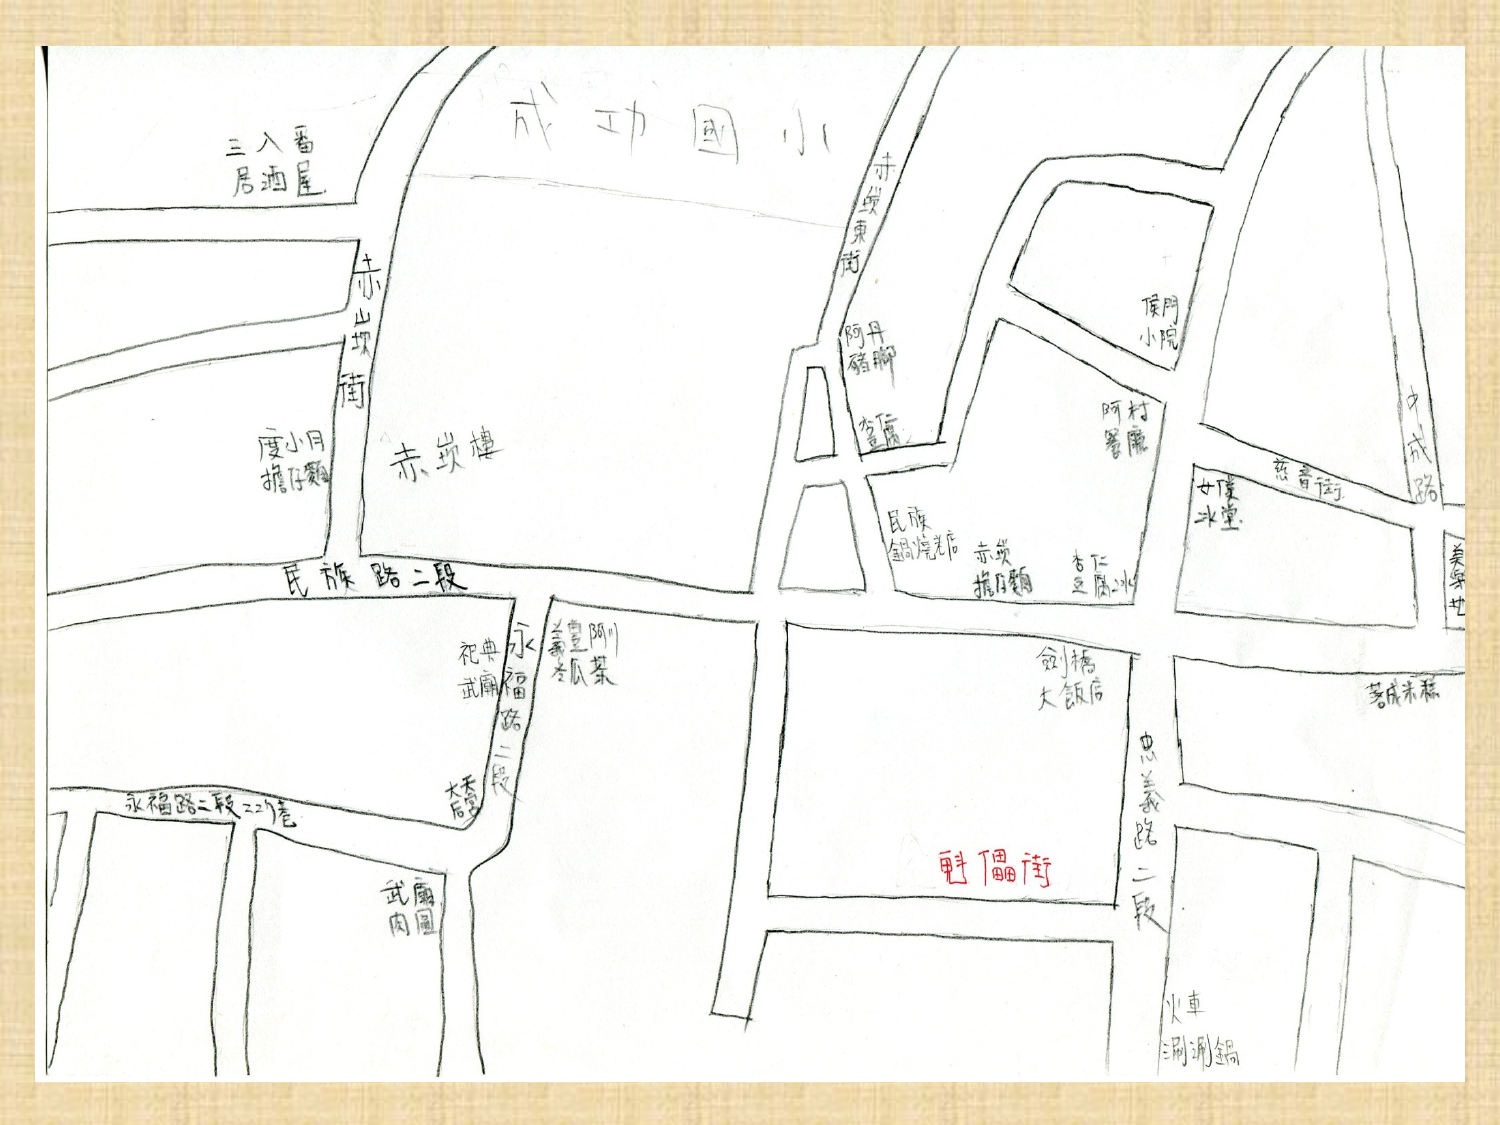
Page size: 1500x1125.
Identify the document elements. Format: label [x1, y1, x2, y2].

list [34, 46, 1466, 1083]
